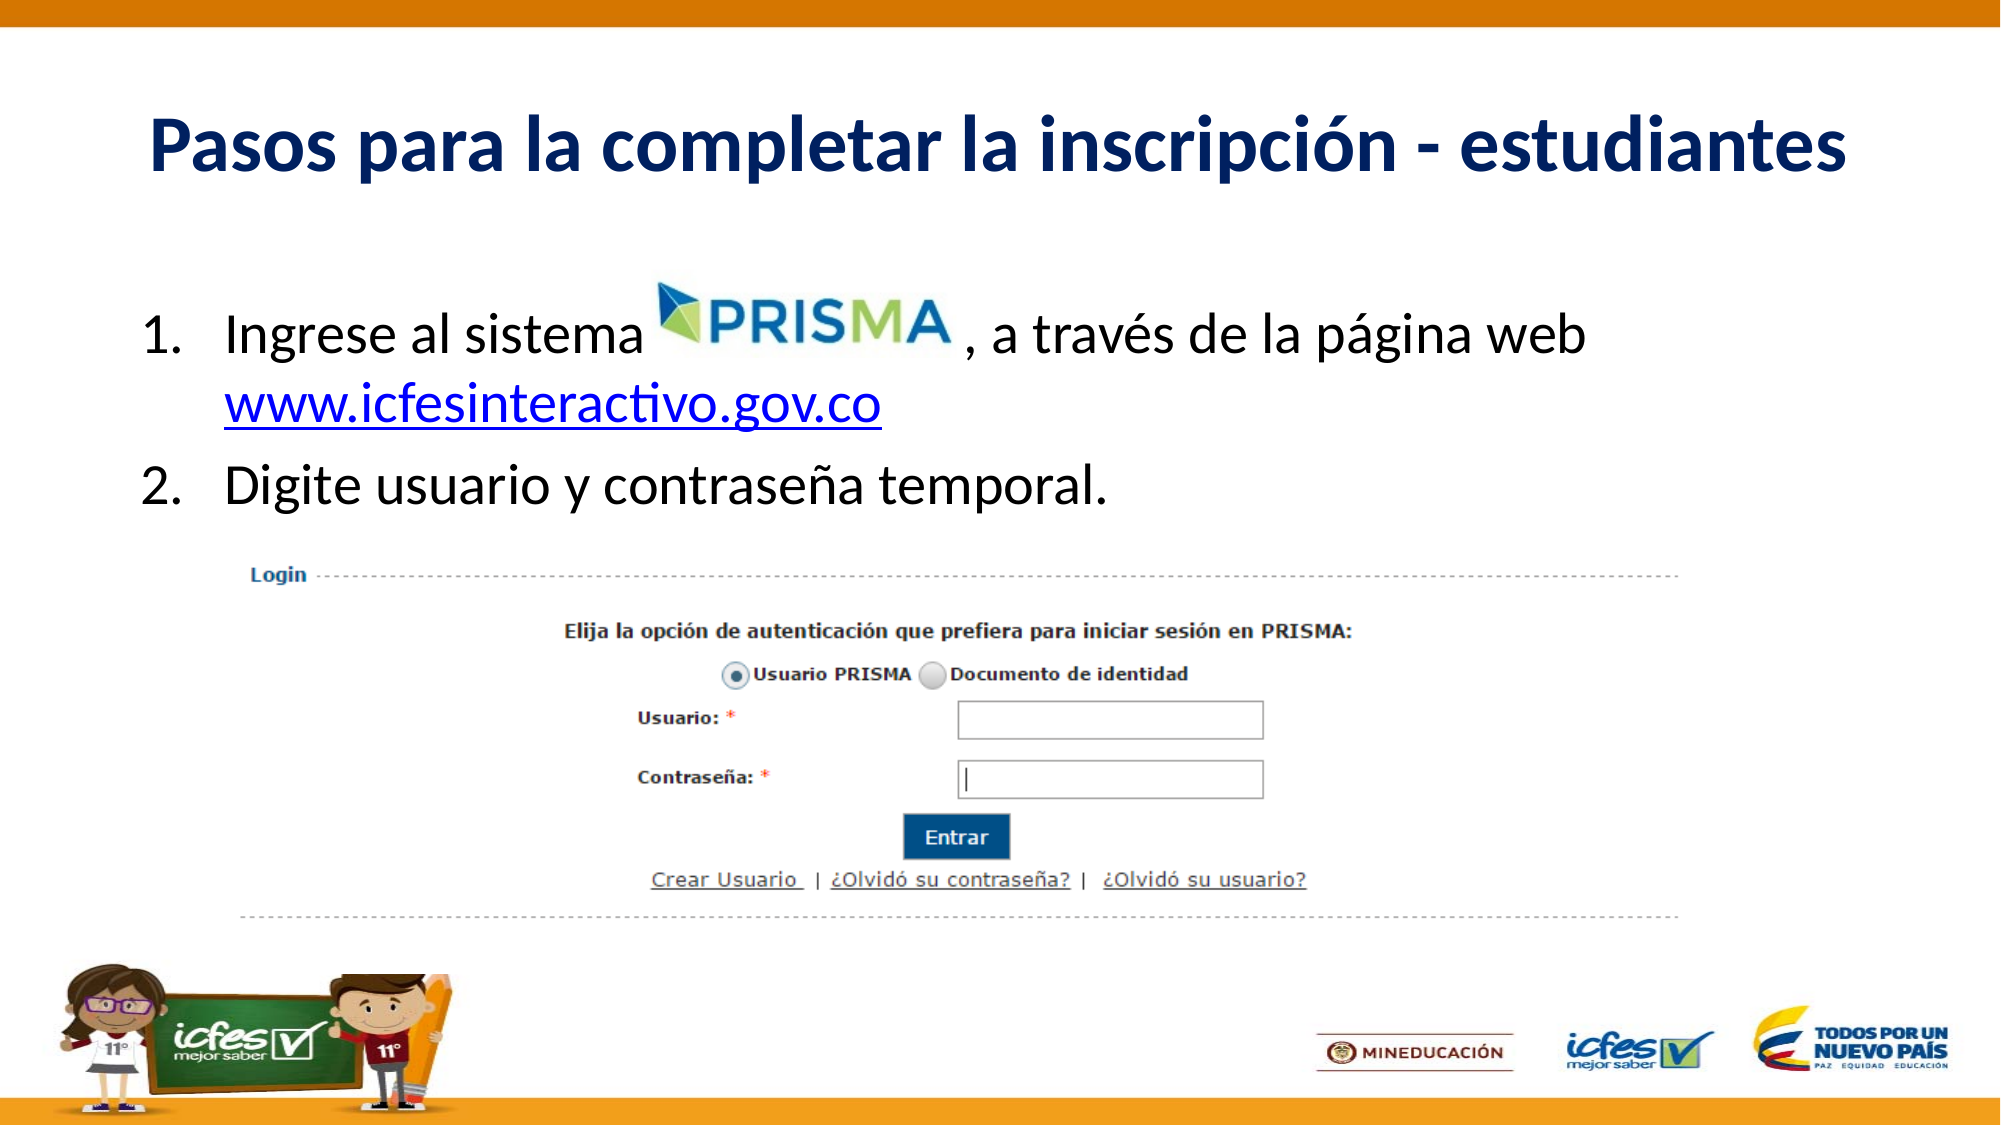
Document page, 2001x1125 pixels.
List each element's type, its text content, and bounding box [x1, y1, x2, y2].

picture [0, 0, 2001, 1125]
title Pasos para la completar la inscripción - estudiantes [99, 45, 1900, 233]
text_box Ingrese al sistema , a través de la página web www.icfesinteractivo.gov.co Digite usuario y contraseña temporal. [124, 287, 1925, 1030]
